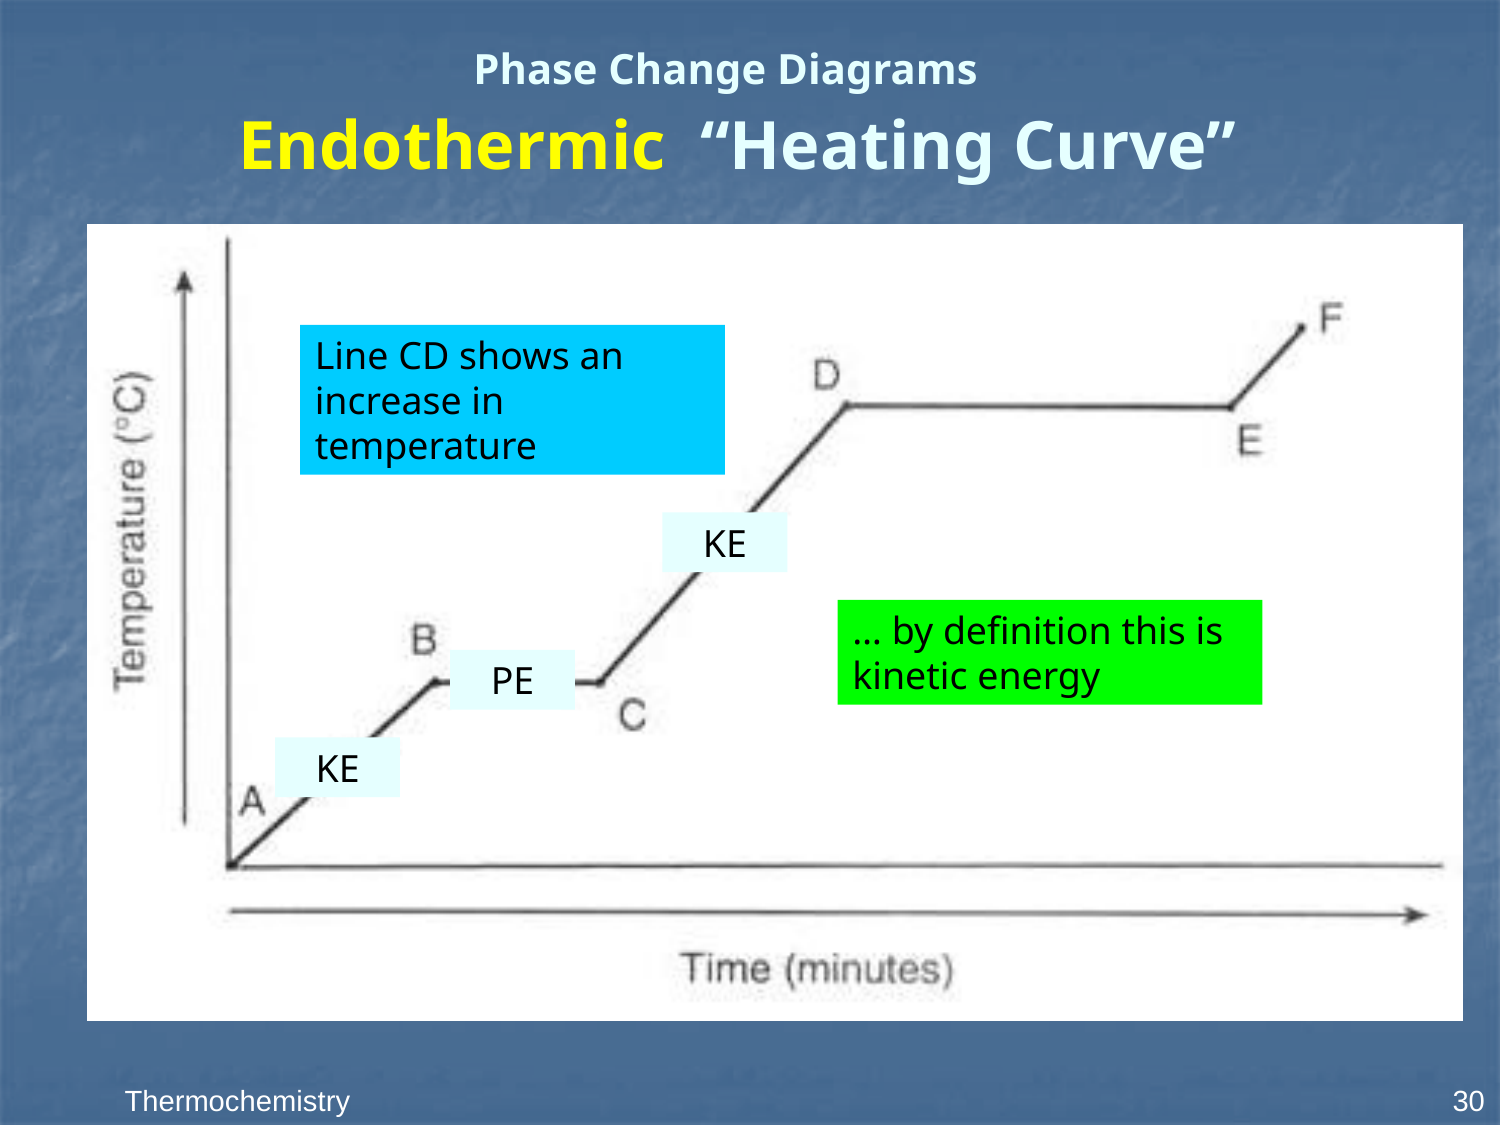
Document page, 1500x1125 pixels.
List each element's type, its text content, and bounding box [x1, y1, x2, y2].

slide_number 30 [1149, 1062, 1500, 1125]
footer Thermochemistry [0, 1074, 476, 1125]
title Phase Change Diagrams Endothermic “Heating Curve” [62, 0, 1413, 176]
picture [87, 224, 1463, 1021]
